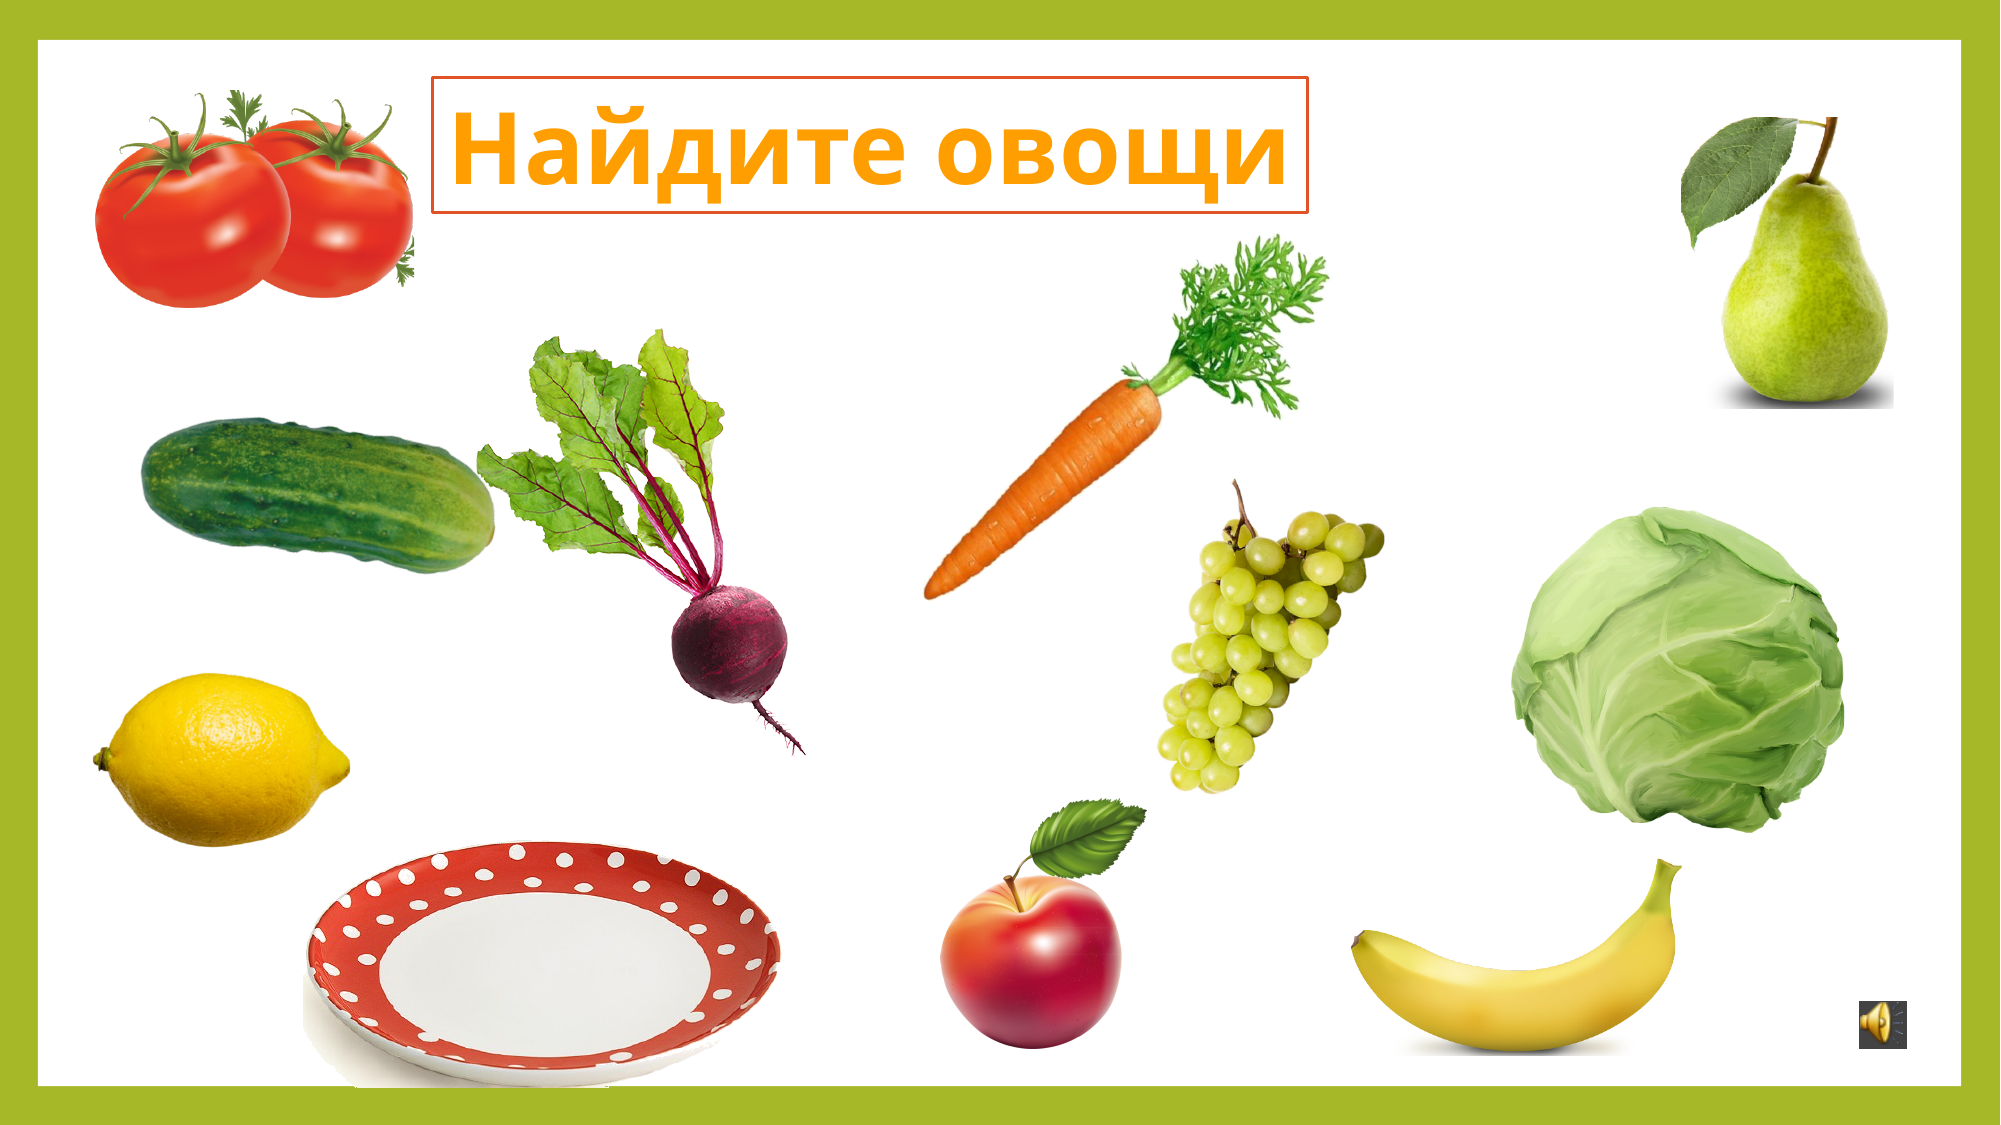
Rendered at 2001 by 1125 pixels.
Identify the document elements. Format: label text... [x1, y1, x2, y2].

picture [94, 89, 415, 308]
picture [92, 672, 806, 1088]
picture [1345, 853, 1689, 1057]
picture [1680, 117, 1894, 410]
picture [830, 201, 1402, 807]
picture [940, 798, 1147, 1049]
picture [1858, 1000, 1909, 1051]
text_box Найдите овощи [431, 76, 1309, 214]
picture [1503, 505, 1859, 838]
picture [102, 325, 817, 767]
